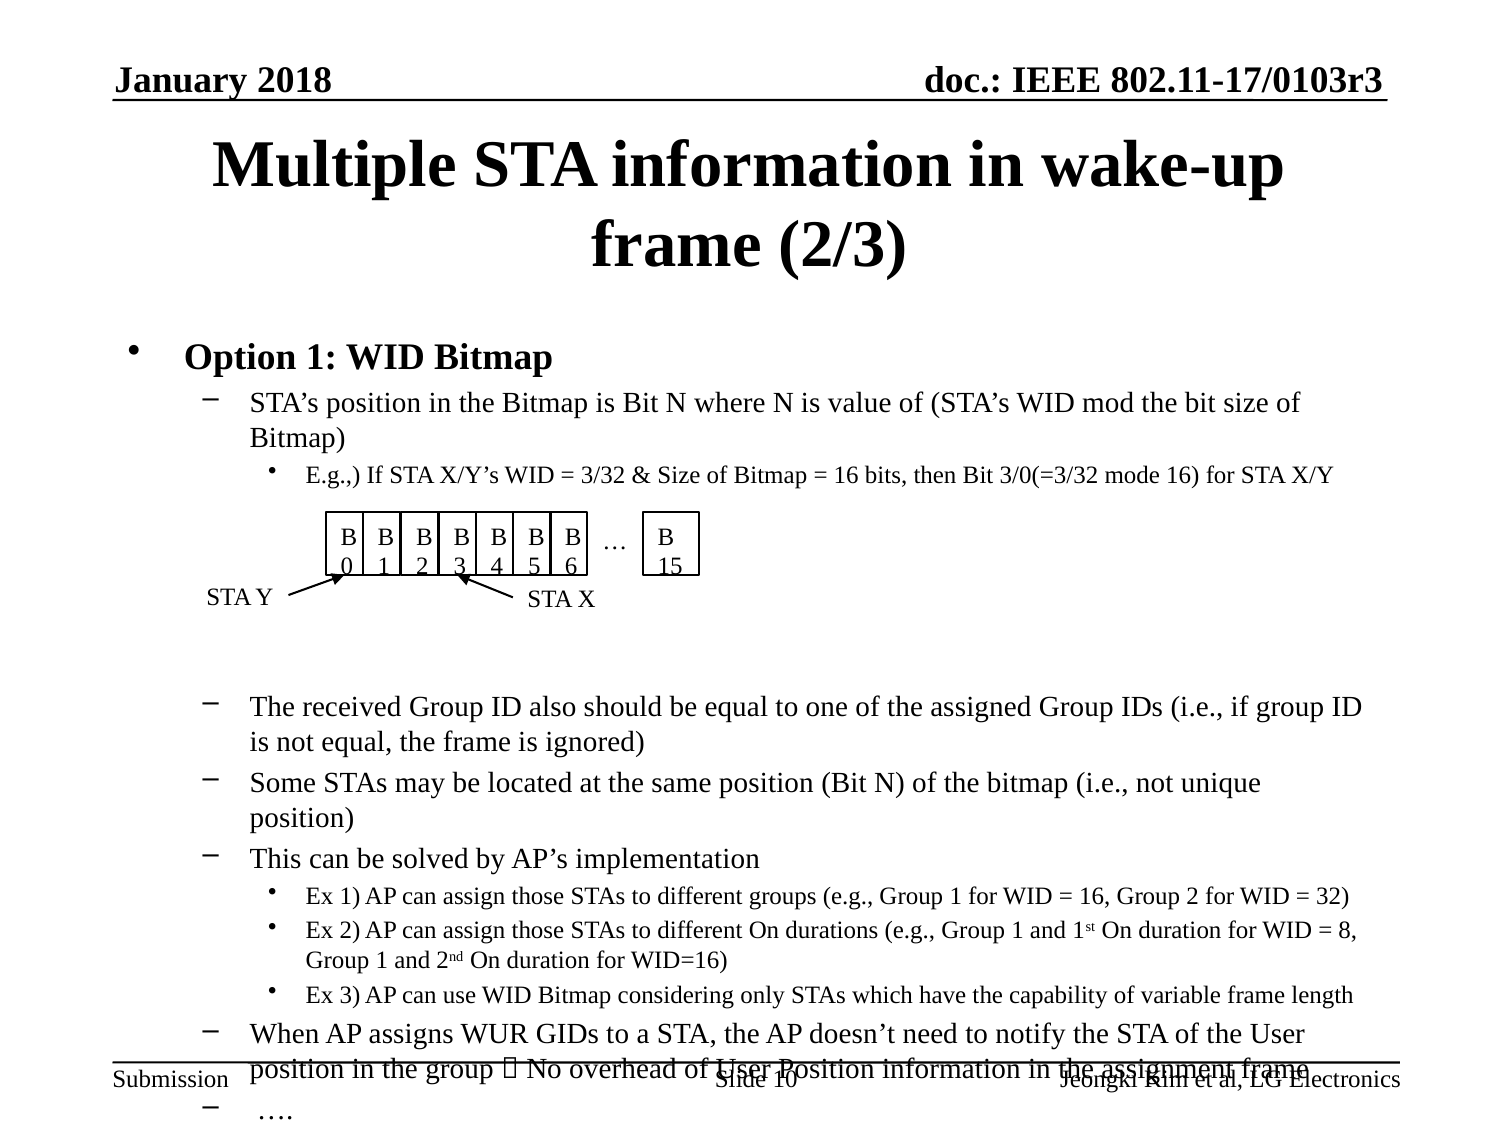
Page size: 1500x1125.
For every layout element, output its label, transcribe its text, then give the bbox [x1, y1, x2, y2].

text_box B15 [642, 512, 699, 575]
text_box B5 [513, 512, 549, 575]
text_box STA Y [191, 572, 289, 618]
slide_number Slide 10 [712, 1061, 800, 1093]
text_box B1 [362, 512, 400, 575]
text_box B6 [549, 512, 588, 575]
title Multiple STA information in wake-up frame (2/3) [112, 112, 1388, 288]
text_box B4 [475, 512, 513, 574]
text_box B3 [438, 512, 475, 575]
text_box STA X [512, 575, 611, 620]
text_box B0 [325, 512, 362, 575]
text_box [456, 574, 513, 598]
text_box … [587, 517, 643, 562]
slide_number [114, 54, 335, 101]
footer Jeongki Kim et al, LG Electronics [1055, 1061, 1402, 1093]
text_box B2 [400, 512, 438, 575]
list Option 1: WID Bitmap STA’s position in the Bitmap is Bit N where N is value of (STA’s WID mod the bit size of Bitmap) E.g.,) If STA X/Y’s WID = 3/32 & Size of Bitmap = 16 bits, then Bit 3/0(=3/32 mode 16) for STA X/Y The received Group ID also should be equal to one of the assigned Group IDs (i.e., if group ID is not equal, the frame is ignored) Some STAs may be located at the same position (Bit N) of the bitmap (i.e., not unique position) This can be solved by AP’s implementation Ex 1) AP can assign those STAs to different groups (e.g., Group 1 for WID = 16, Group 2 for WID = 32) Ex 2) AP can assign those STAs to different On durations (e.g., Group 1 and 1st On duration for WID = 8, Group 1 and 2nd On duration for WID=16) Ex 3) AP can use WID Bitmap considering only STAs which have the capability of variable frame length When AP assigns WUR GIDs to a STA, the AP doesn’t need to notify the STA of the User position in the group  No overhead of User Position information in the assignment frame …. [112, 324, 1388, 1001]
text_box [289, 574, 345, 596]
